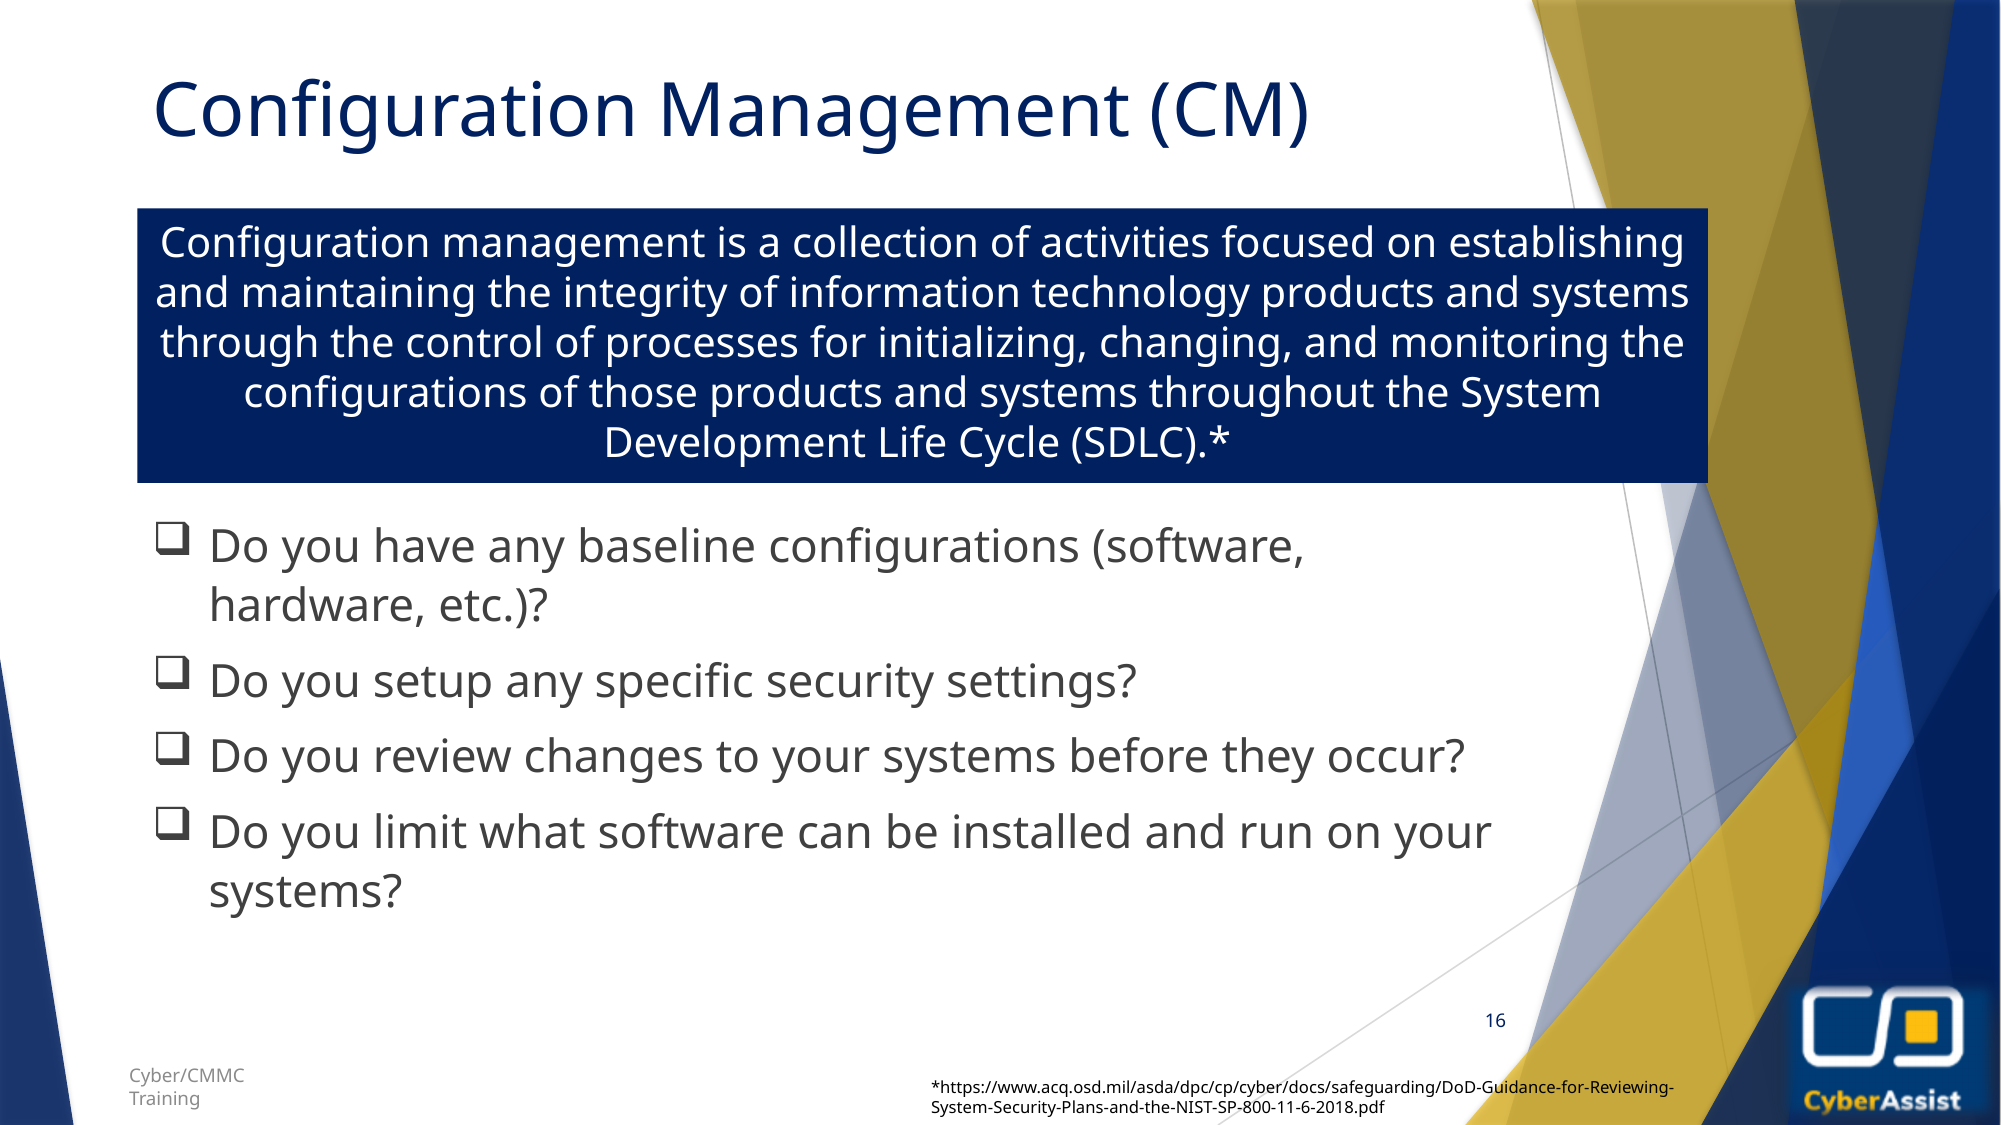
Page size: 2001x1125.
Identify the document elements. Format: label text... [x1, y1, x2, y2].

list Configuration management is a collection of activities focused on establishing and maintaining the integrity of information technology products and systems through the control of processes for initializing, changing, and monitoring the configurations of those products and systems throughout the System Development Life Cycle (SDLC).* [137, 208, 1708, 483]
text_box *https://www.acq.osd.mil/asda/dpc/cp/cyber/docs/safeguarding/DoD-Guidance-for-Reviewing-System-Security-Plans-and-the-NIST-SP-800-11-6-2018.pdf [916, 1069, 1693, 1124]
picture [1776, 975, 2000, 1125]
slide_number 16 [1409, 991, 1522, 1051]
footer Cyber/CMMC Training [77, 449, 297, 1117]
title Configuration Management (CM) [137, 53, 1863, 185]
text_box Do you have any baseline configurations (software, hardware, etc.)? Do you setup any specific security settings? Do you review changes to your systems before they occur? Do you limit what software can be installed and run on your systems? [297, 505, 1522, 924]
